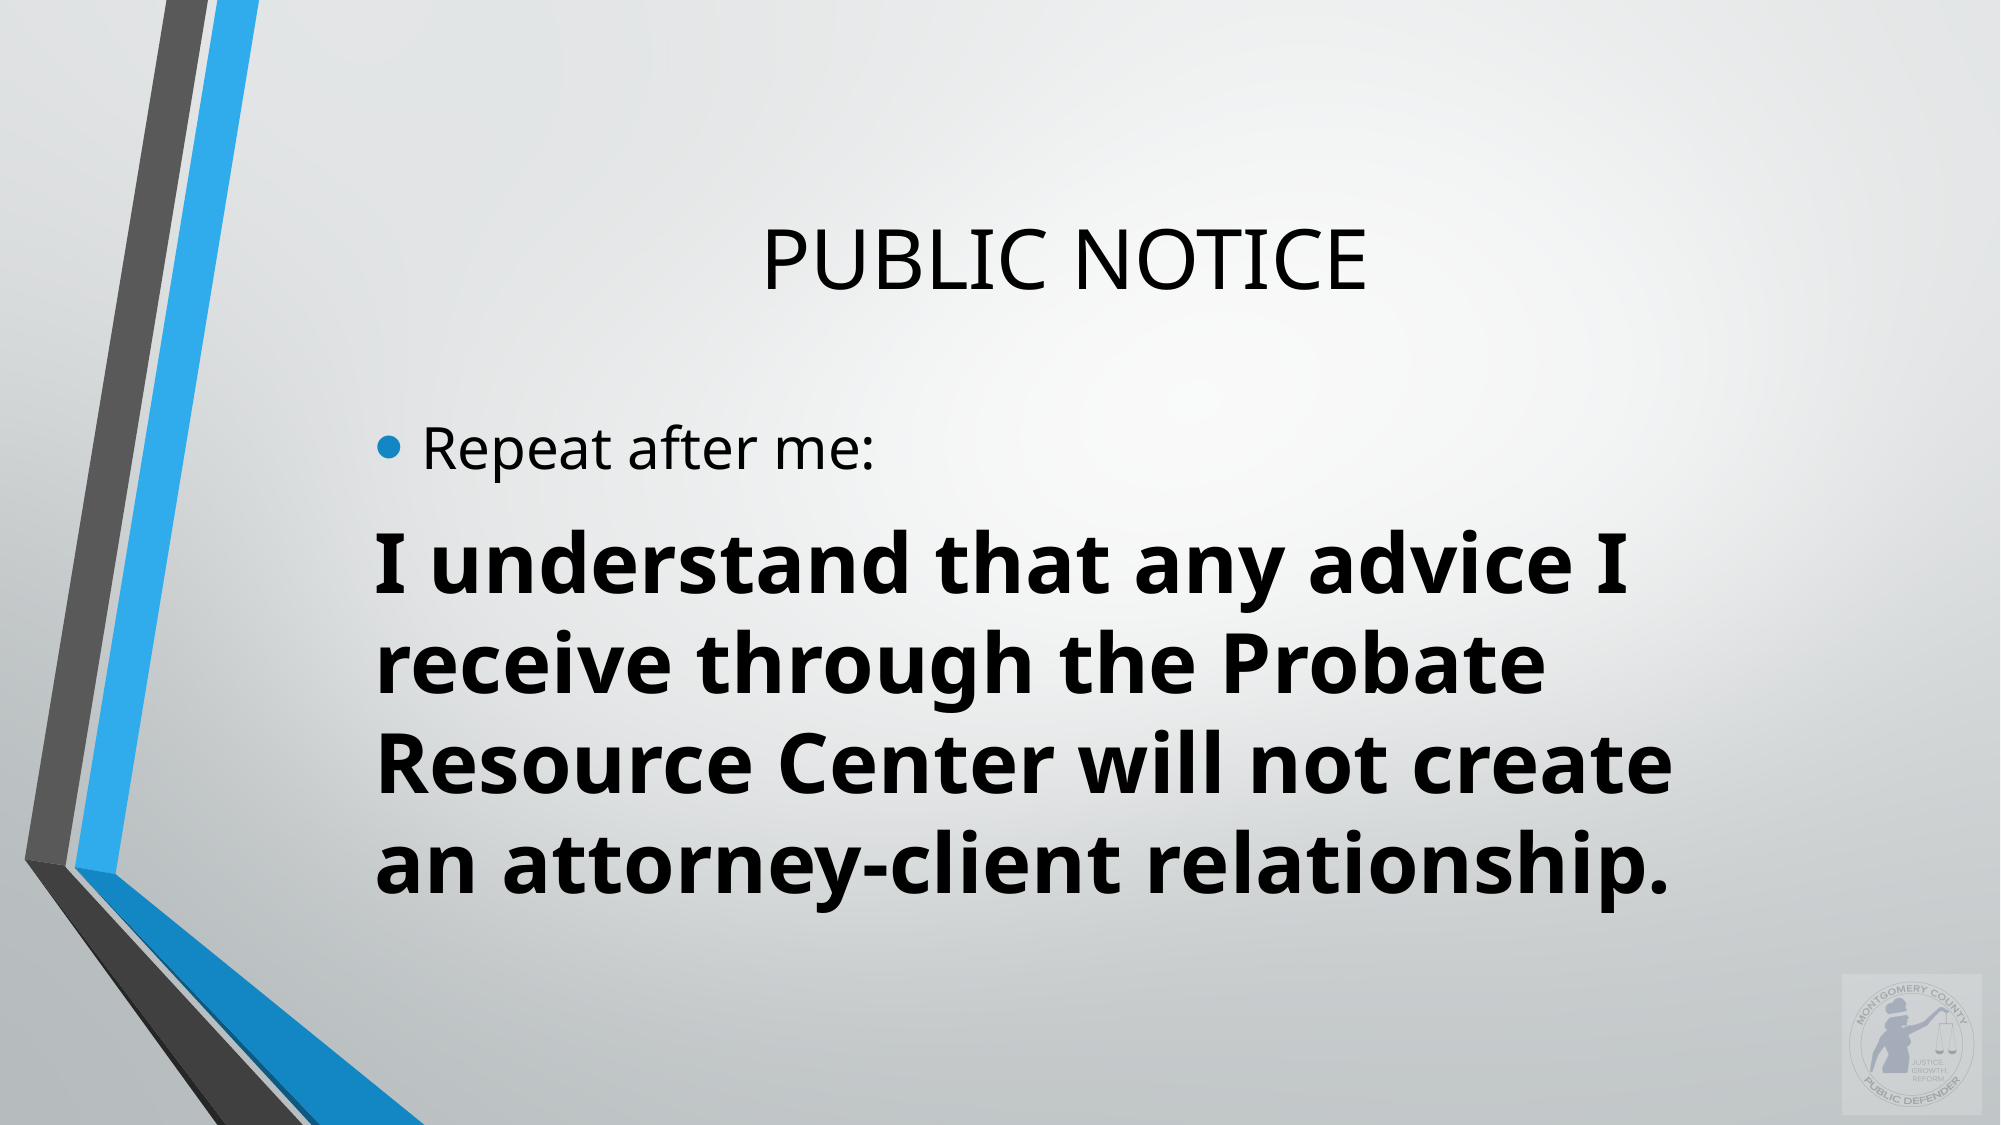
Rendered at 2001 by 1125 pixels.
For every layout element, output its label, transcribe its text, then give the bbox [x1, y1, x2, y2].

list Repeat after me: I understand that any advice I receive through the Probate Resource Center will not create an attorney-client relationship. [359, 342, 1770, 979]
title PUBLIC NOTICE [243, 112, 1887, 400]
picture [1842, 974, 1982, 1115]
